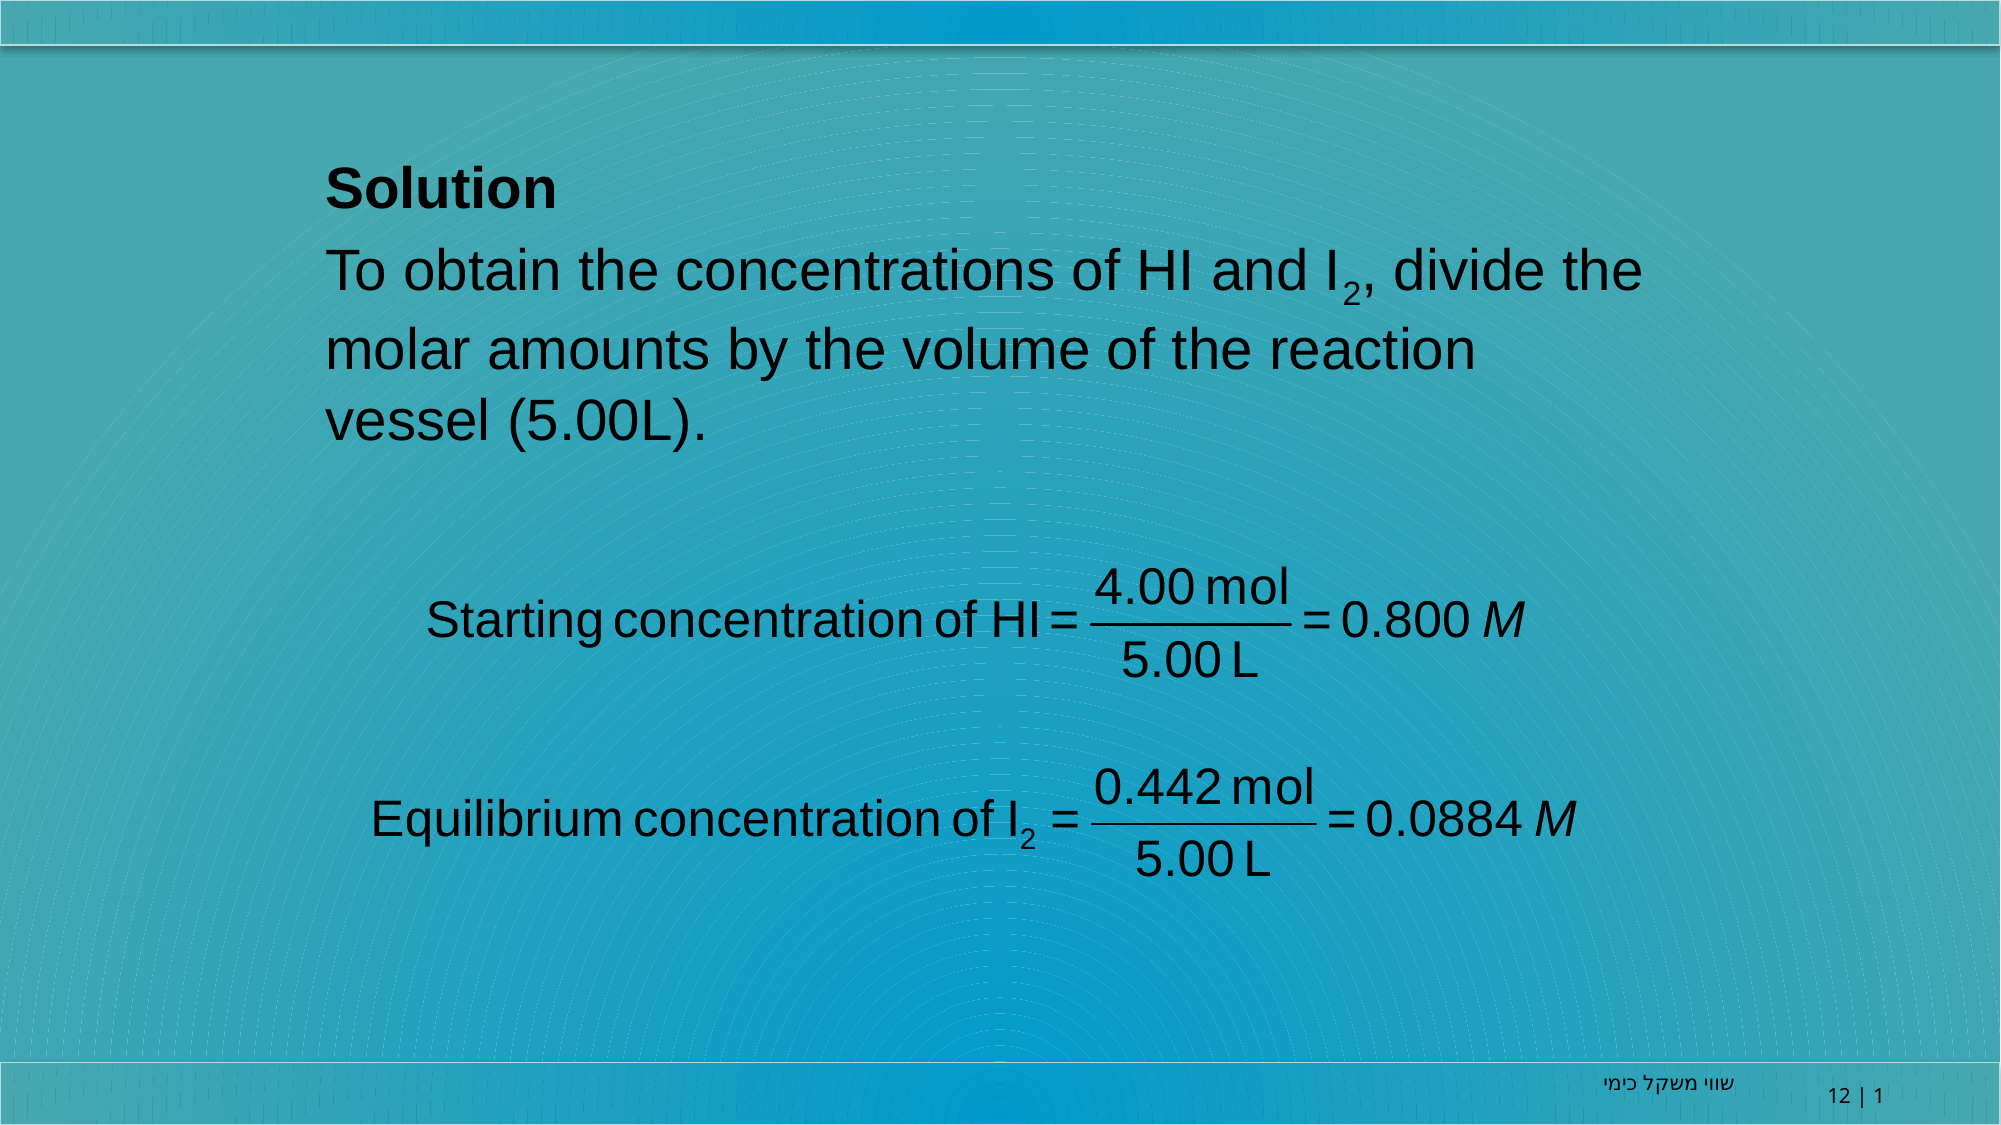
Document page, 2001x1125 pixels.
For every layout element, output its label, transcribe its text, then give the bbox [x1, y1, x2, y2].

footer שווי משקל כימי [0, 1062, 1750, 1100]
slide_number 12 [1433, 1074, 1900, 1116]
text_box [365, 755, 1590, 888]
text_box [419, 555, 1540, 690]
text_box Solution To obtain the concentrations of HI and I2, divide the molar amounts by the volume of the reaction vessel (5.00L). [310, 142, 1661, 968]
